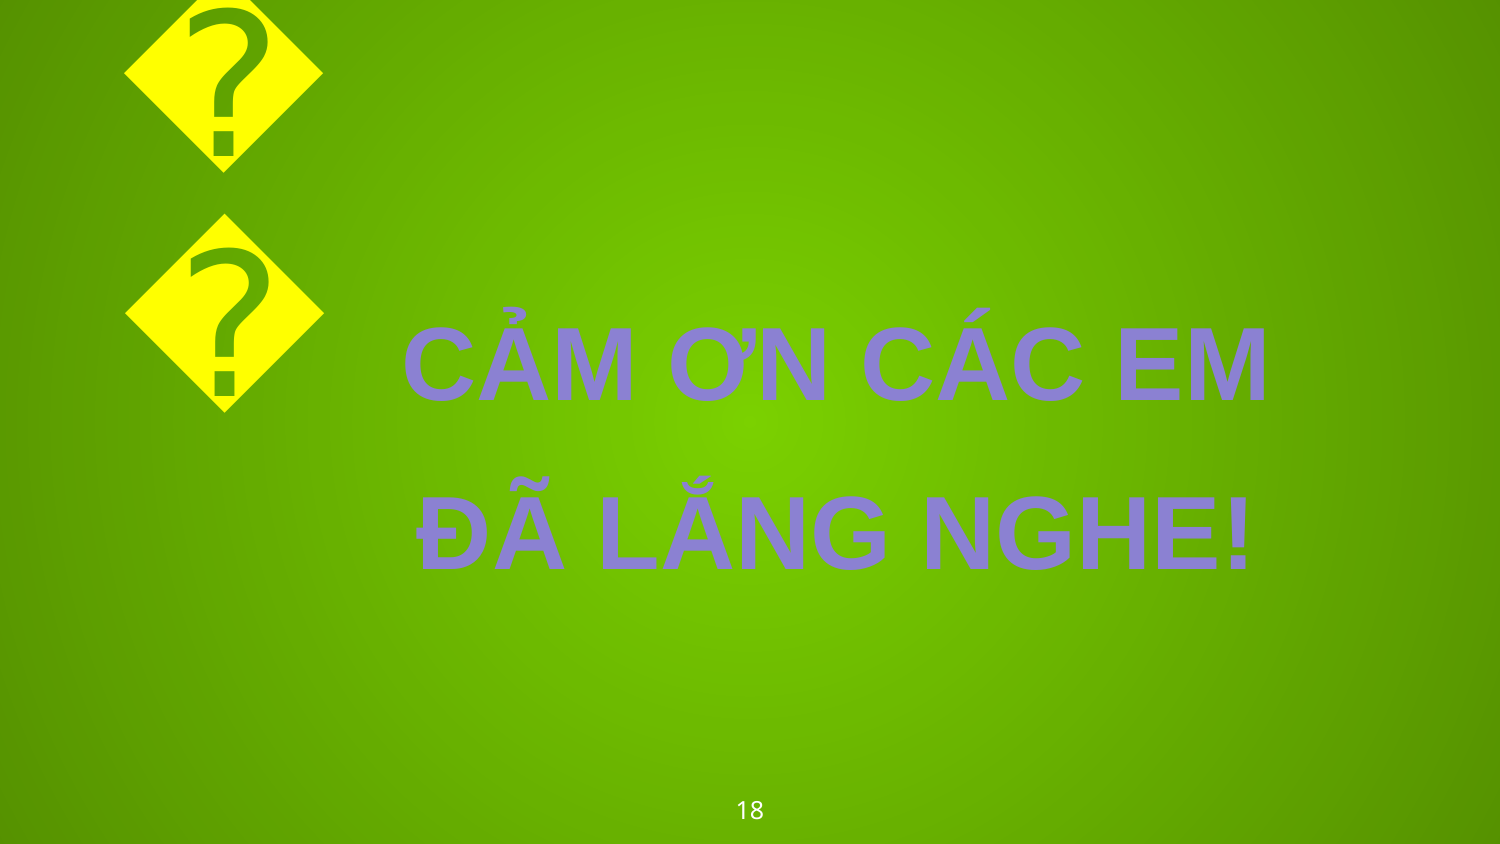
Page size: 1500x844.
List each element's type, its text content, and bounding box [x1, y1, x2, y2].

slide_number 18 [705, 779, 795, 844]
text_box 😉 [106, 90, 343, 303]
text_box CẢM ƠN CÁC EM ĐÃ LẮNG NGHE! [367, 245, 1306, 598]
